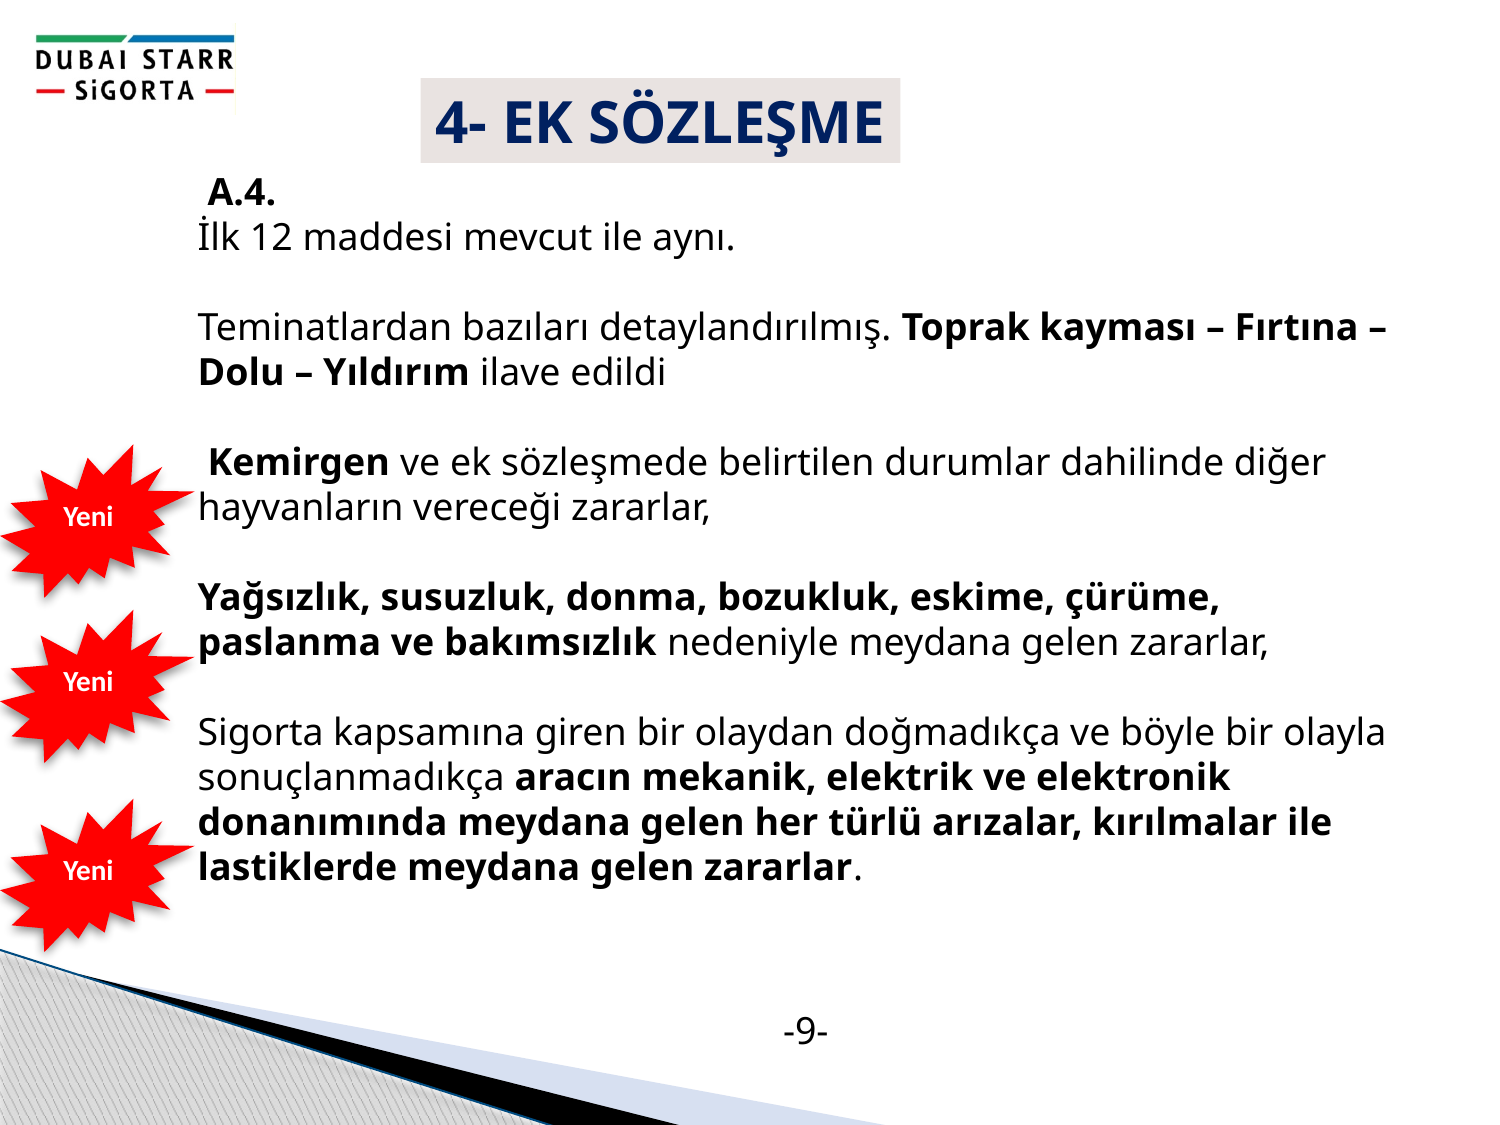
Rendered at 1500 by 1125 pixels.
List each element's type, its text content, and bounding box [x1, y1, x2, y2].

text_box Yeni [0, 444, 195, 598]
text_box Yeni [0, 798, 195, 953]
text_box Yeni [0, 609, 195, 764]
text_box -9- [768, 999, 844, 1060]
text_box A.4. İlk 12 maddesi mevcut ile aynı. Teminatlardan bazıları detaylandırılmış. Toprak kayması – Fırtına – Dolu – Yıldırım ilave edildi Kemirgen ve ek sözleşmede belirtilen durumlar dahilinde diğer hayvanların vereceği zararlar, Yağsızlık, susuzluk, donma, bozukluk, eskime, çürüme, paslanma ve bakımsızlık nedeniyle meydana gelen zararlar, Sigorta kapsamına giren bir olaydan doğmadıkça ve böyle bir olayla sonuçlanmadıkça aracın mekanik, elektrik ve elektronik donanımında meydana gelen her türlü arızalar, kırılmalar ile lastiklerde meydana gelen zararlar. [182, 160, 1424, 896]
picture [34, 23, 236, 115]
text_box 4- EK SÖZLEŞME [420, 78, 901, 160]
